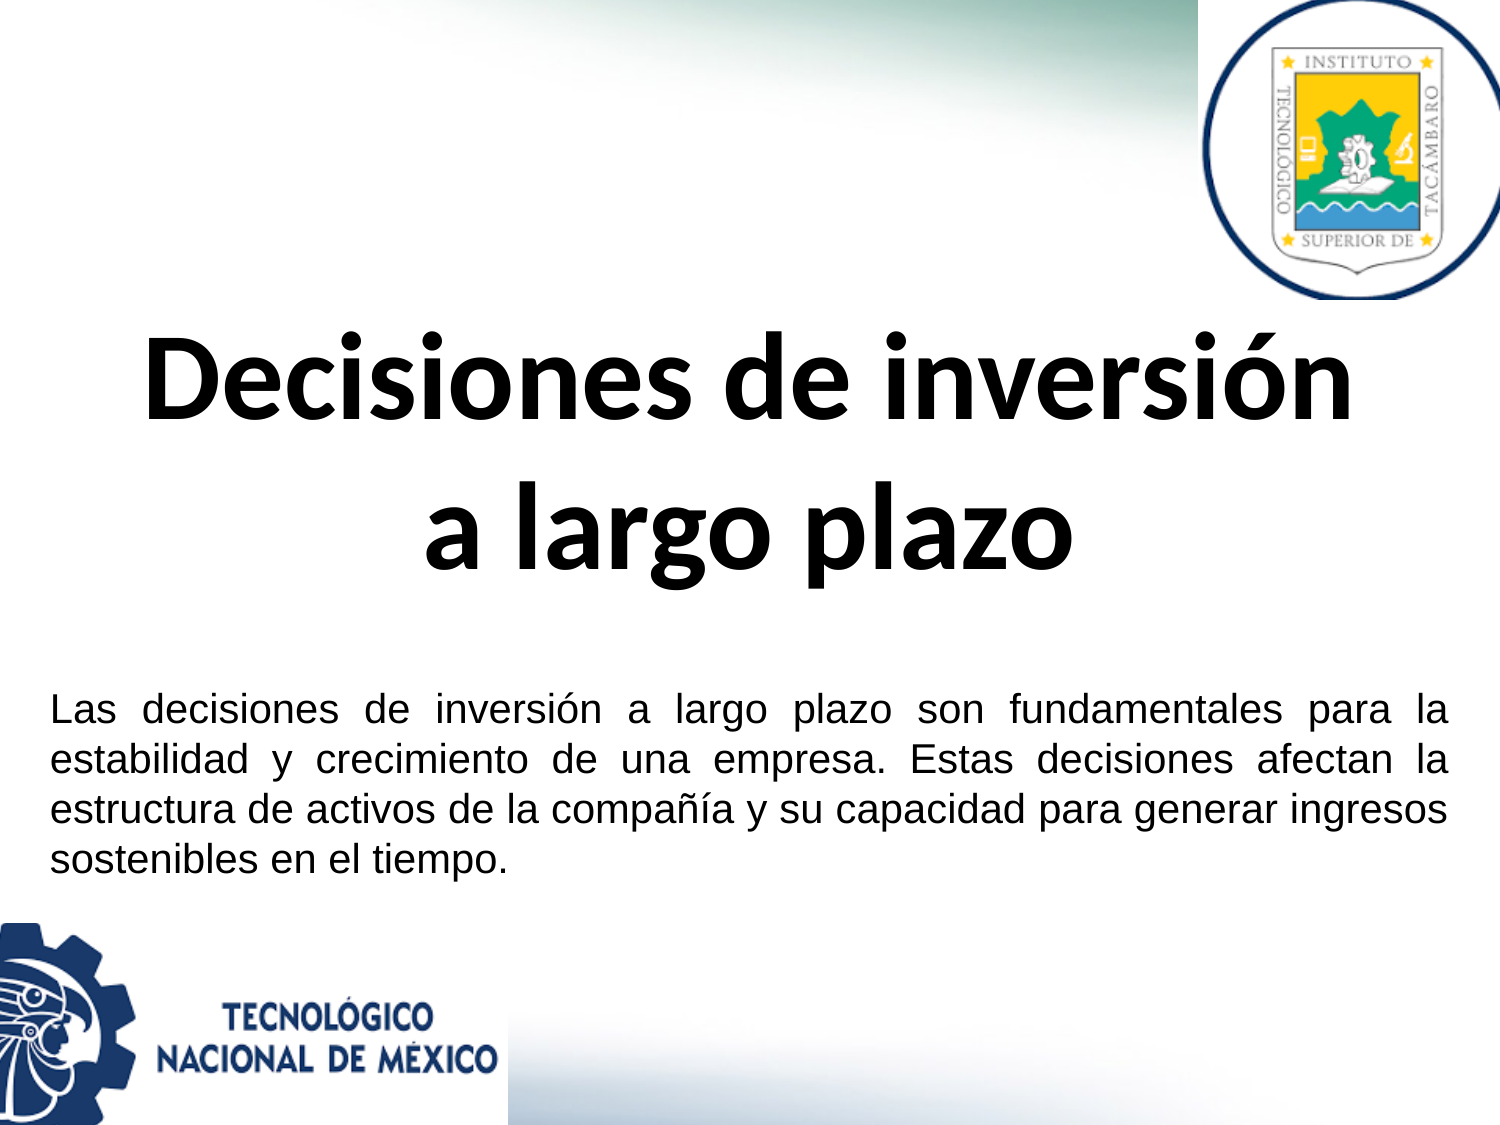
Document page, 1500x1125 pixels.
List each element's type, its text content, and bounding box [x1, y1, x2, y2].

title Decisiones de inversión a largo plazo [111, 243, 1388, 646]
text_box Las decisiones de inversión a largo plazo son fundamentales para la estabilidad y crecimiento de una empresa. Estas decisiones afectan la estructura de activos de la compañía y su capacidad para generar ingresos sostenibles en el tiempo. [34, 674, 1465, 890]
picture [0, 0, 1500, 1125]
